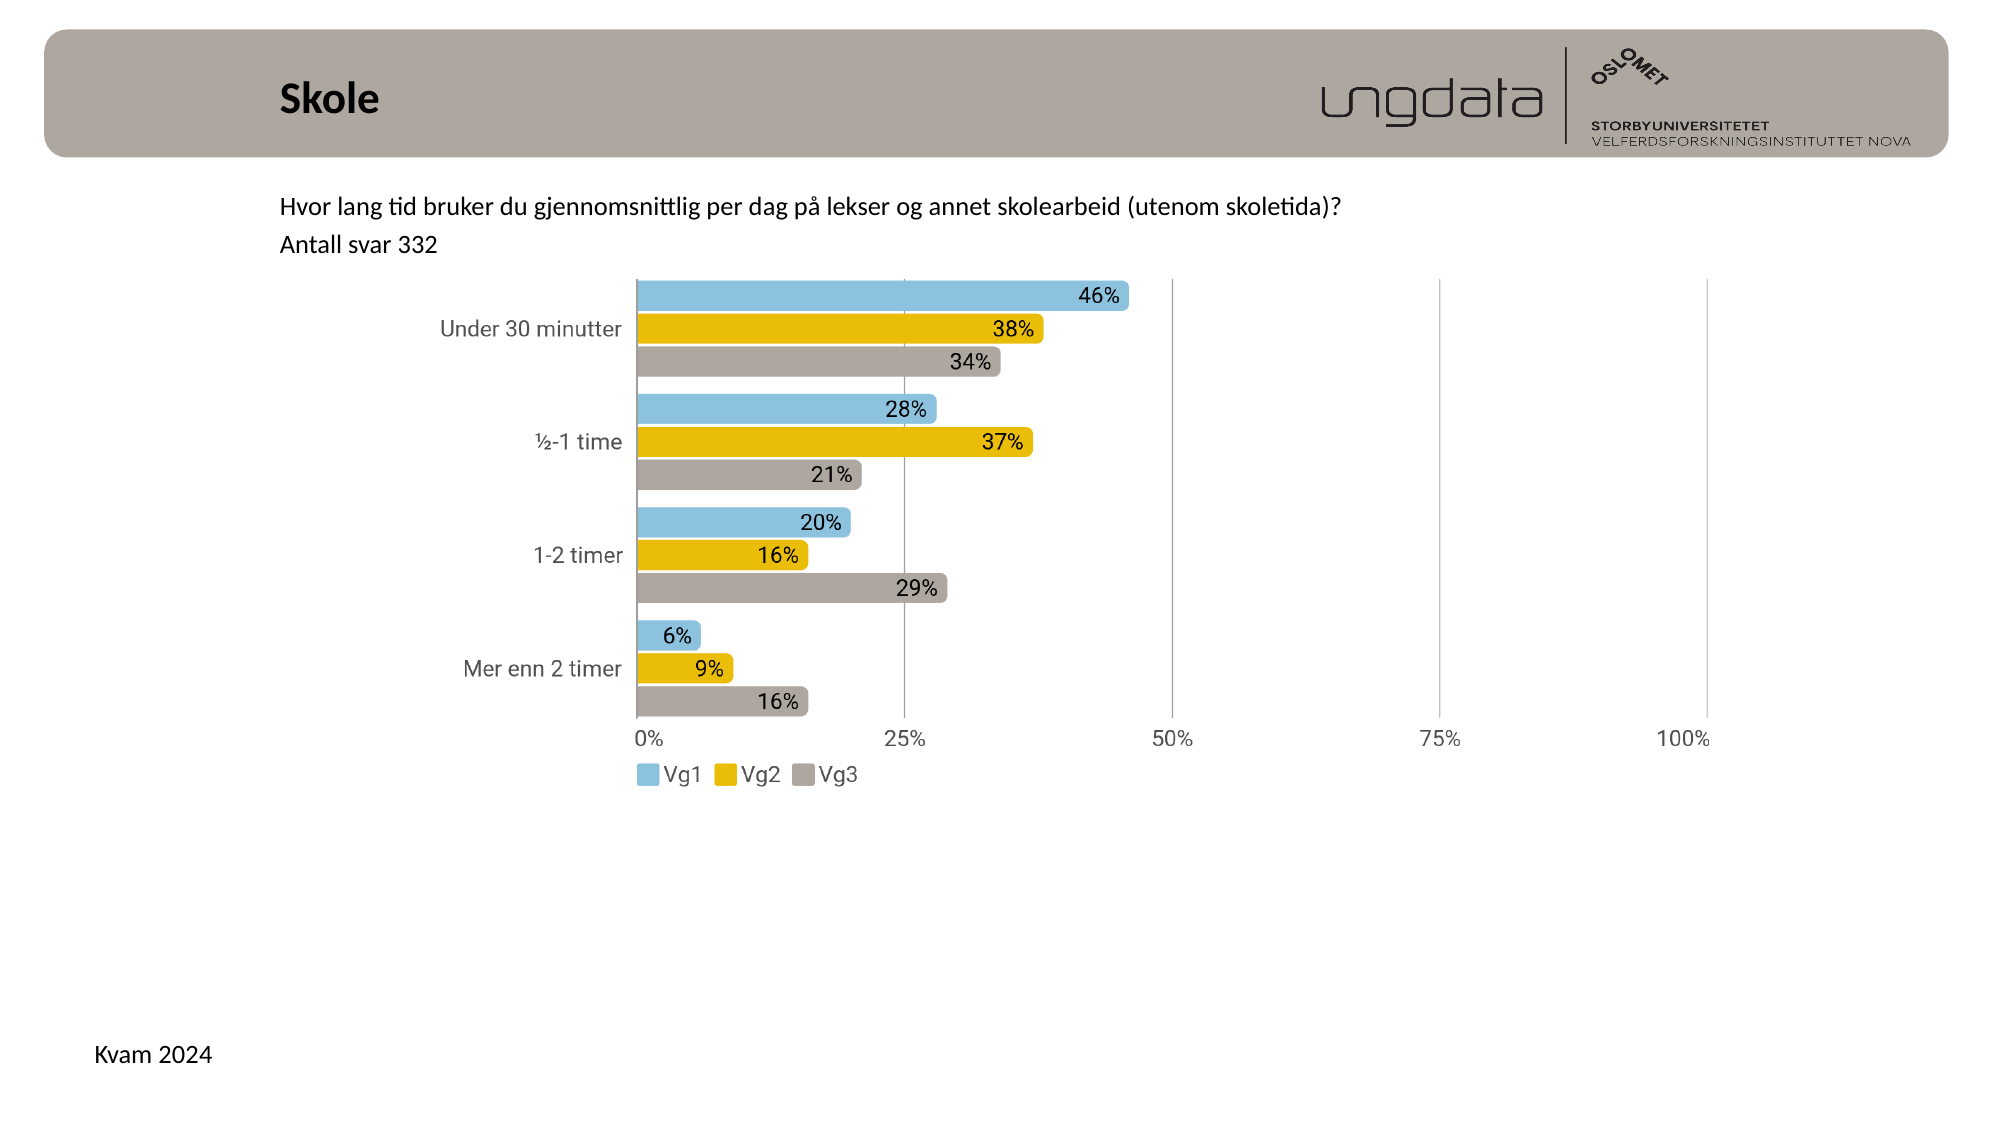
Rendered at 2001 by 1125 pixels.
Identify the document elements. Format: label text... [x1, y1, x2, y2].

picture [281, 279, 1709, 792]
picture [1321, 47, 1911, 146]
text_box [280, 130, 1711, 181]
text_box Skole [280, 67, 1711, 123]
text_box Hvor lang tid bruker du gjennomsnittlig per dag på lekser og annet skolearbeid (utenom skoletida)? [280, 188, 1711, 221]
text_box Antall svar 332 [280, 226, 1711, 259]
